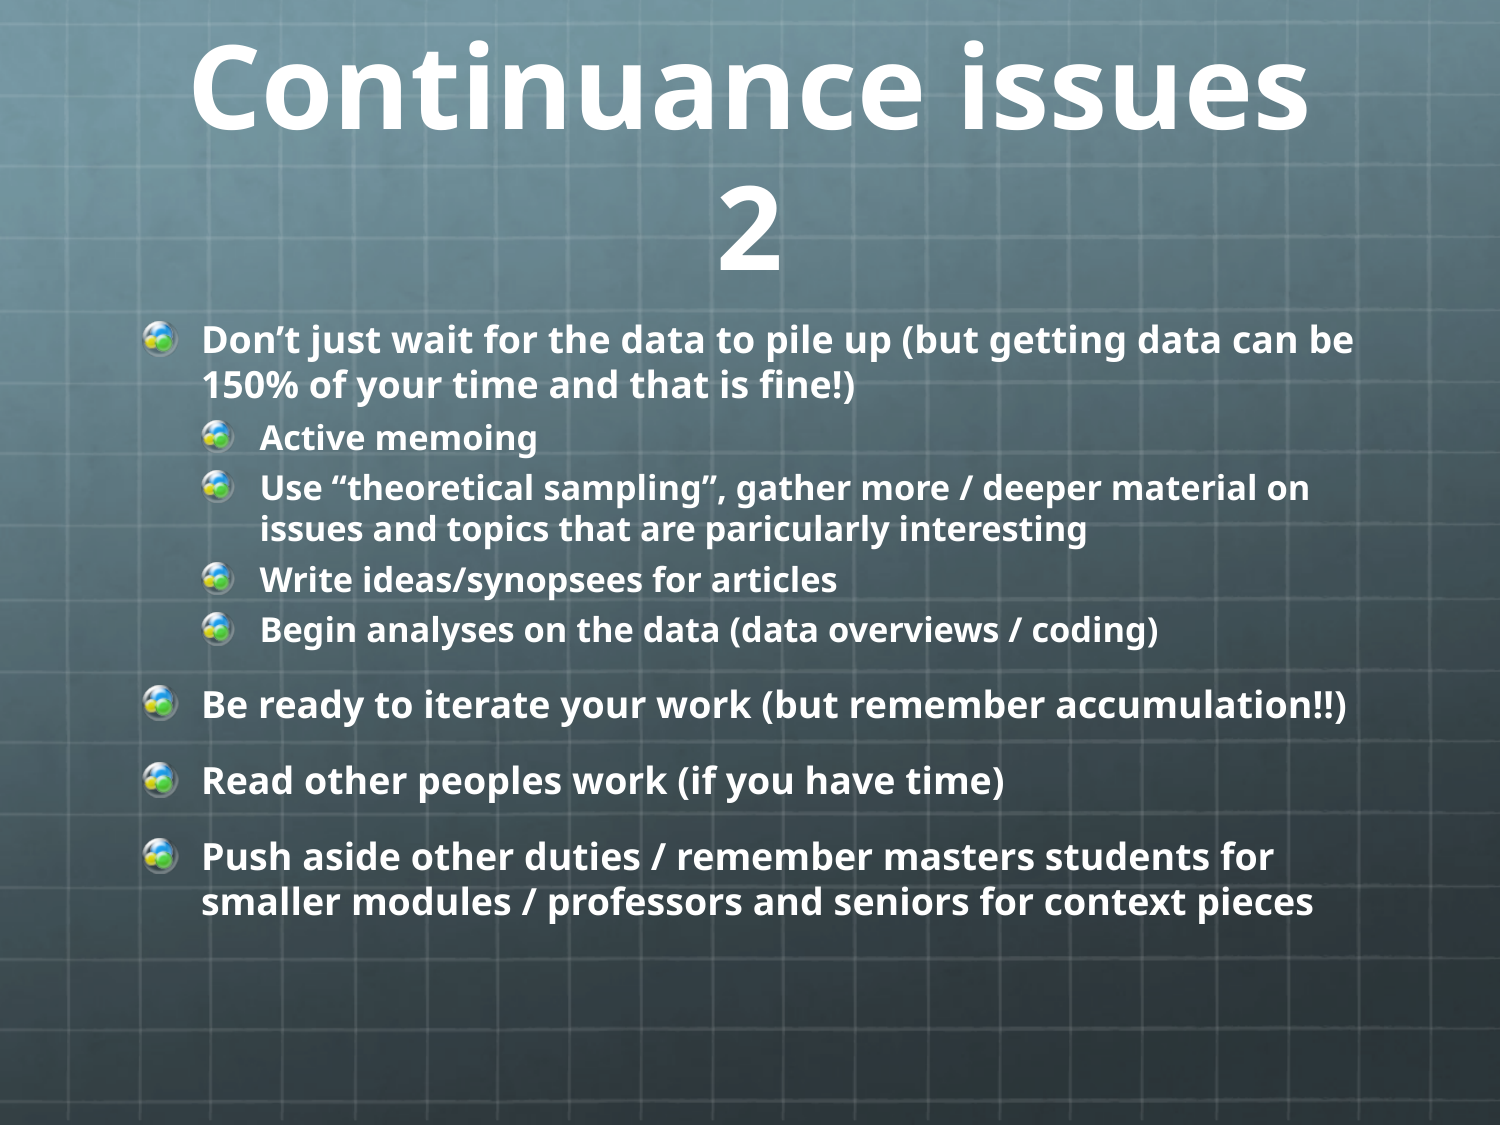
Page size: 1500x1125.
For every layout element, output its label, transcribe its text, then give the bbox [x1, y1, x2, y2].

title Continuance issues 2 [127, 17, 1372, 289]
list Don’t just wait for the data to pile up (but getting data can be 150% of your time and that is fine!) Active memoing Use “theoretical sampling”, gather more / deeper material on issues and topics that are paricularly interesting Write ideas/synopsees for articles Begin analyses on the data (data overviews / coding) Be ready to iterate your work (but remember accumulation!!) Read other peoples work (if you have time) Push aside other duties / remember masters students for smaller modules / professors and seniors for context pieces [127, 308, 1372, 958]
picture [0, 0, 1500, 1125]
